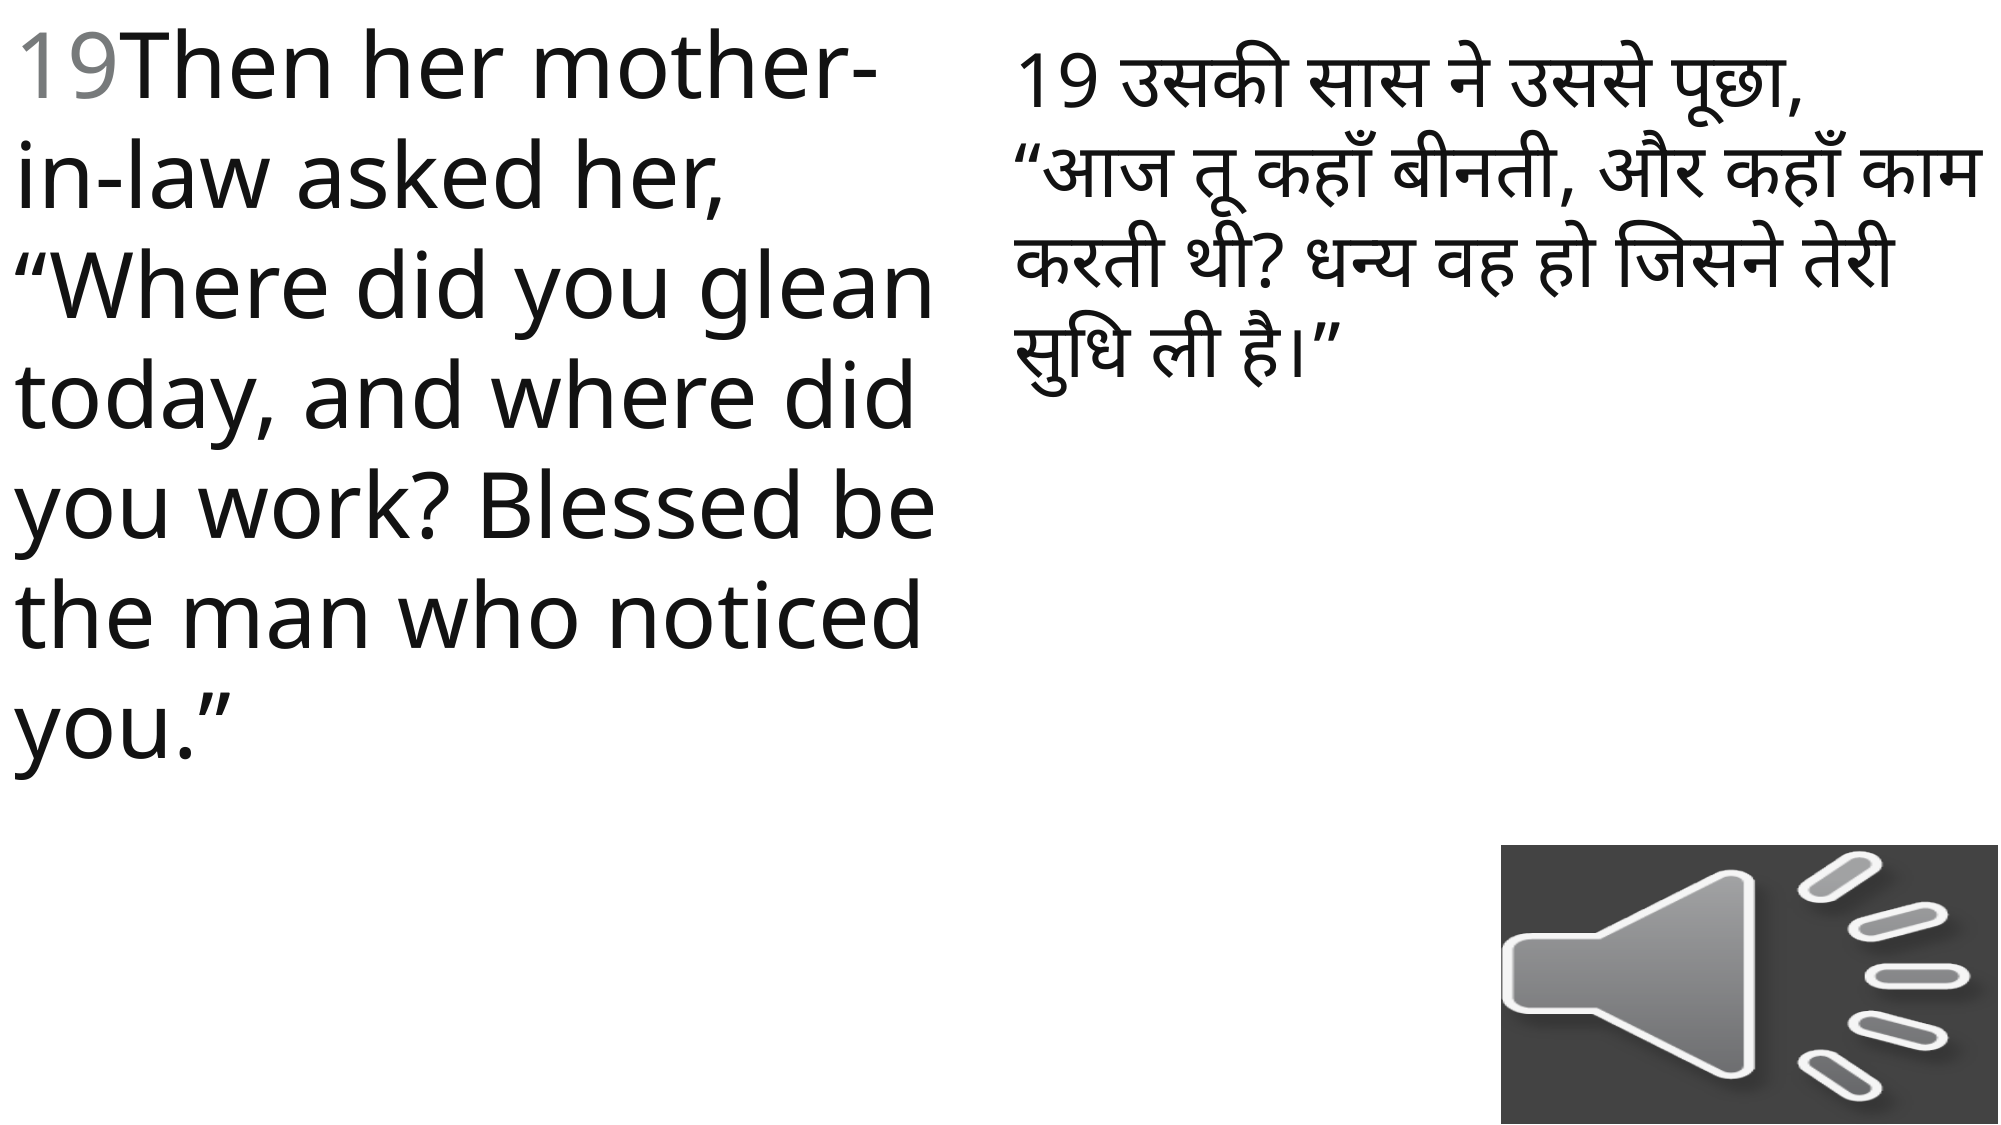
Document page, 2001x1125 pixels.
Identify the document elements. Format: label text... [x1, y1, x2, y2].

picture [1500, 843, 2000, 1125]
text_box 19 उसकी सास ने उससे पूछा, “आज तू कहाँ बीनती, और कहाँ काम करती थी? धन्य वह हो जिसने तेरी सुधि ली है।” [999, 24, 2000, 1101]
text_box 19Then her mother-in-law asked her, “Where did you glean today, and where did you work? Blessed be the man who noticed you.” [0, 0, 981, 1125]
